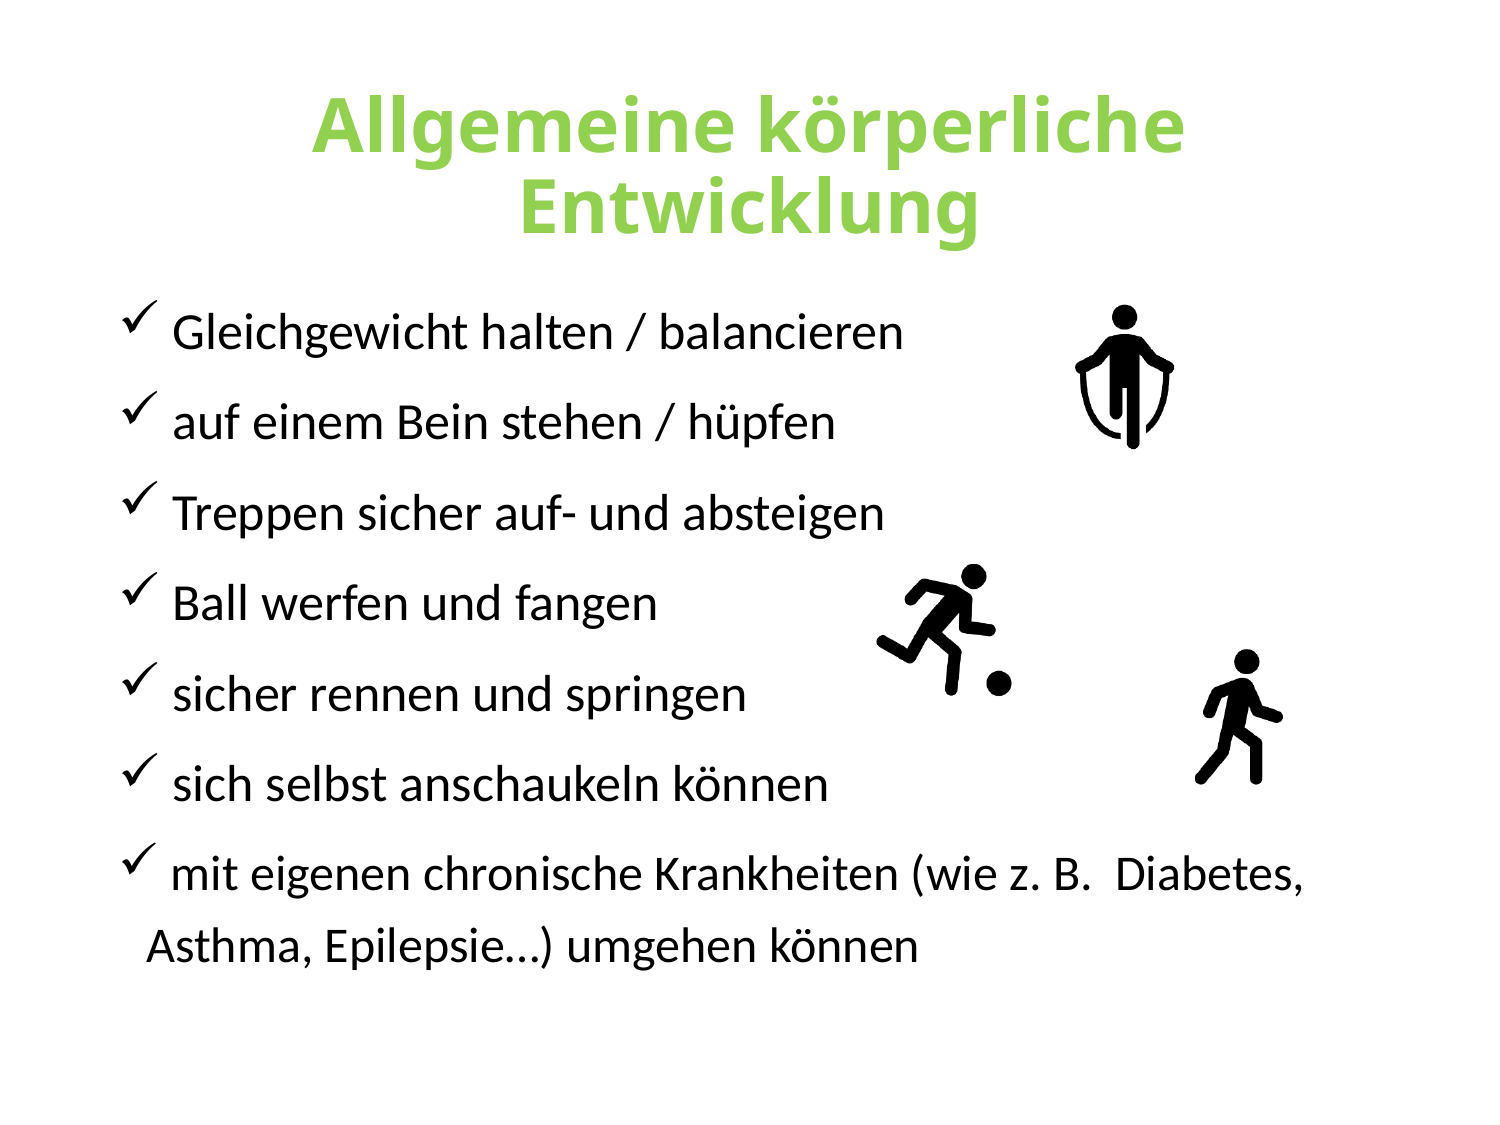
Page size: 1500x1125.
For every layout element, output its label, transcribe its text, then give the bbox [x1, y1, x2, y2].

title Allgemeine körperliche Entwicklung [103, 59, 1397, 278]
picture [1163, 641, 1314, 792]
list Gleichgewicht halten / balancieren auf einem Bein stehen / hüpfen Treppen sicher auf- und absteigen Ball werfen und fangen sicher rennen und springen sich selbst anschaukeln können mit eigenen chronische Krankheiten (wie z. B. Diabetes, Asthma, Epilepsie…) umgehen können [103, 278, 1397, 992]
picture [1048, 301, 1199, 452]
picture [868, 554, 1019, 705]
